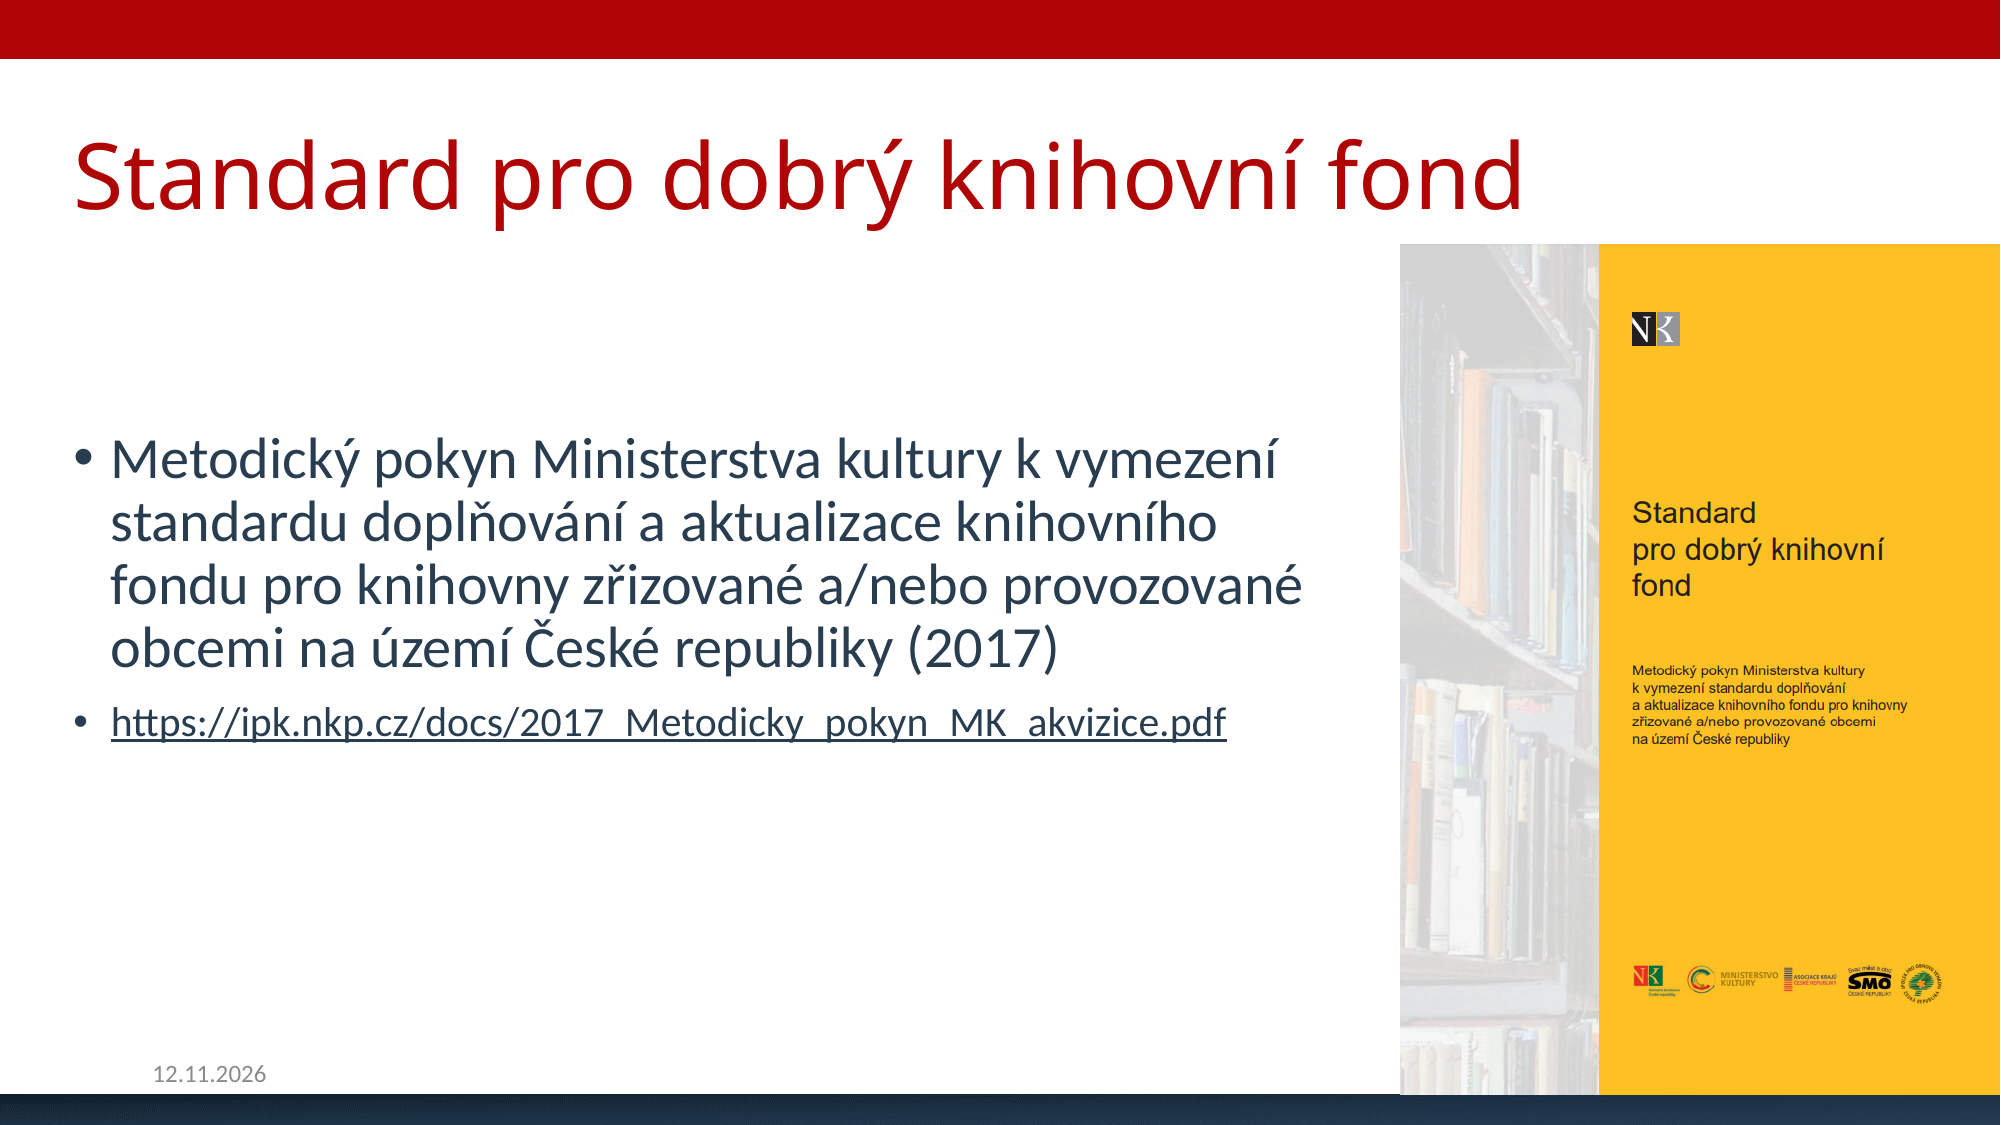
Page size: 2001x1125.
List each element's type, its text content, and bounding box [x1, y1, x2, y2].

title Standard pro dobrý knihovní fond [58, 59, 1863, 278]
picture [0, 244, 2000, 1125]
picture [0, 0, 2000, 59]
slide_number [137, 1042, 588, 1094]
list Metodický pokyn Ministerstva kultury k vymezení standardu doplňování a aktualizace knihovního fondu pro knihovny zřizované a/nebo provozované obcemi na území České republiky (2017) https://ipk.nkp.cz/docs/2017_Metodicky_pokyn_MK_akvizice.pdf [58, 420, 1375, 1017]
